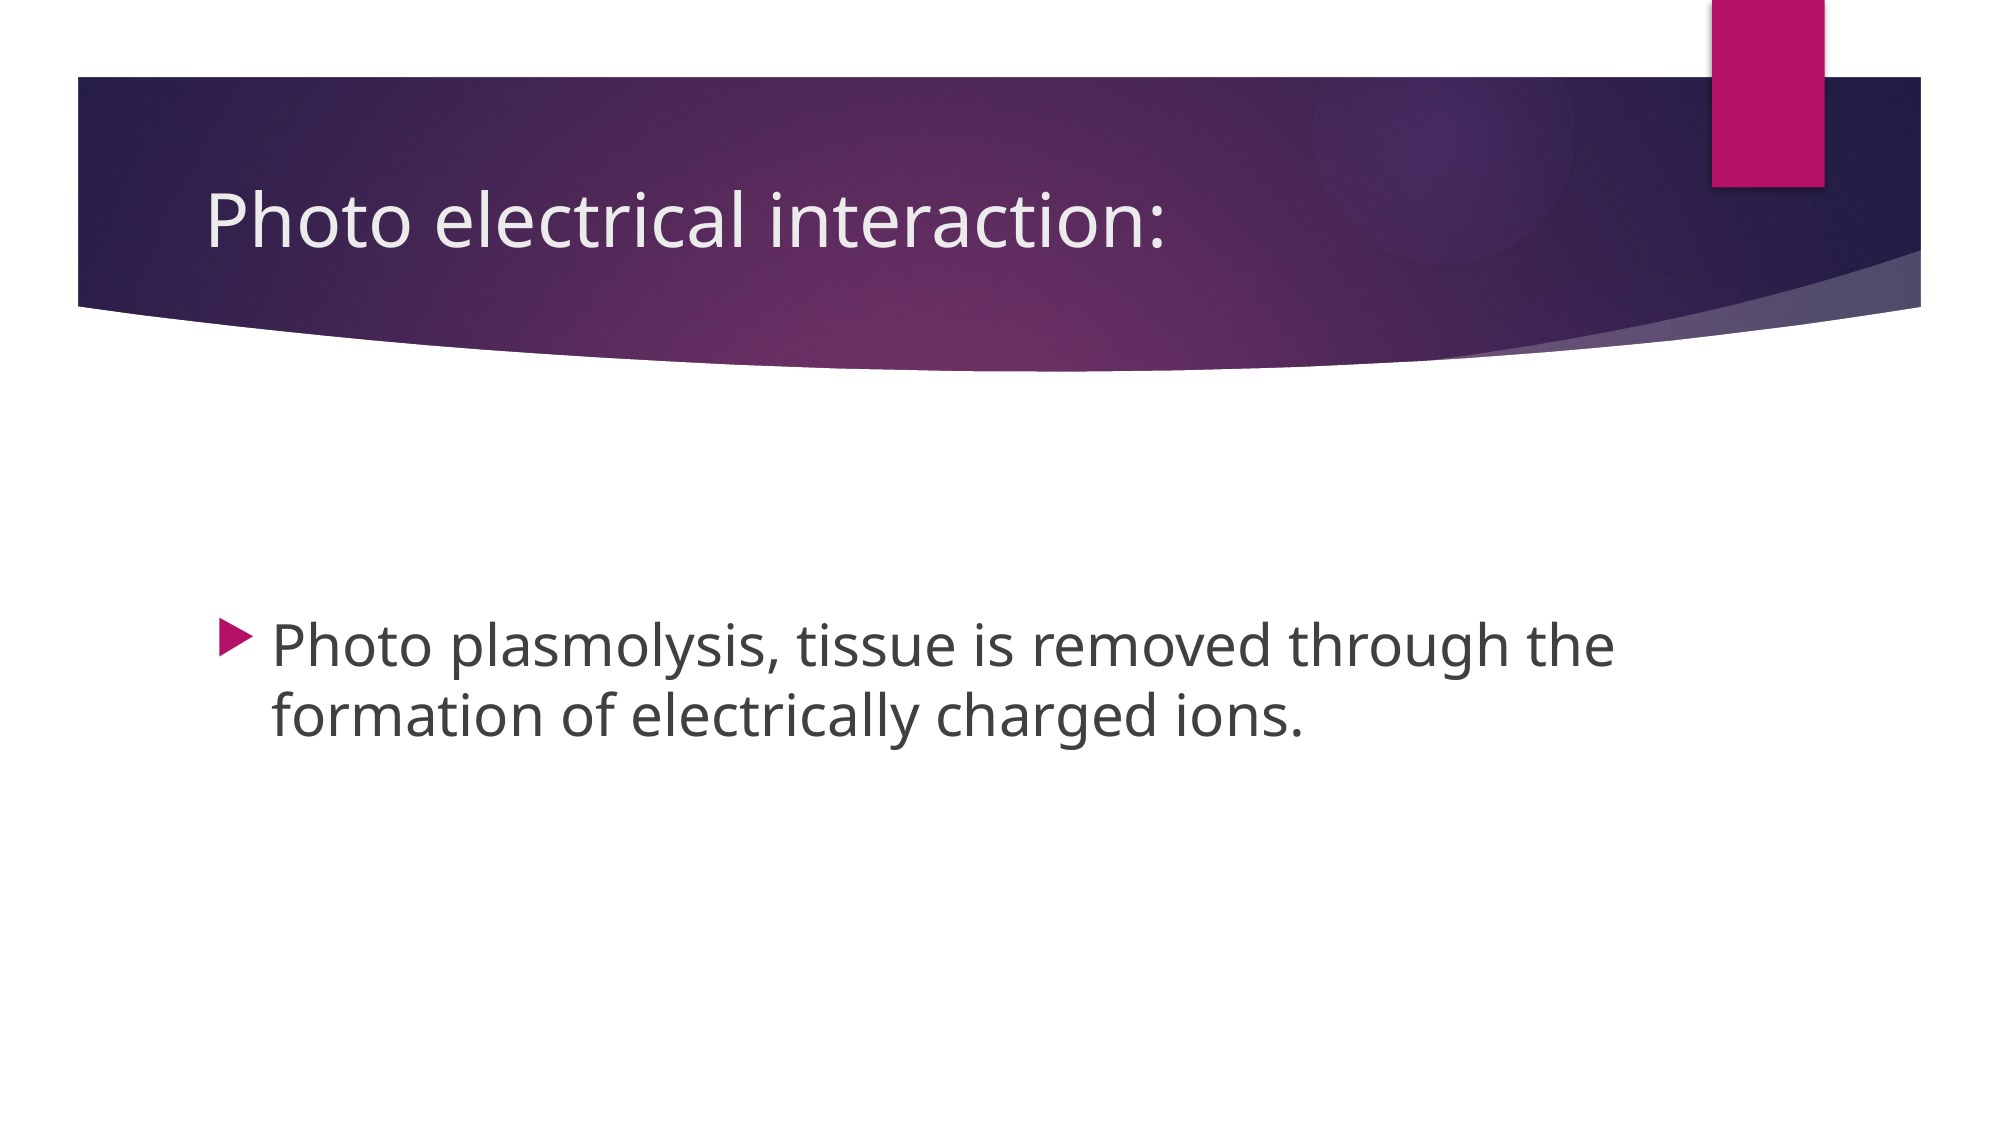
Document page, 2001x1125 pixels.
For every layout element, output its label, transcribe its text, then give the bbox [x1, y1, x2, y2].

list Photo plasmolysis, tissue is removed through the formation of electrically charged ions. [200, 600, 1648, 966]
title Photo electrical interaction: [189, 159, 1627, 276]
